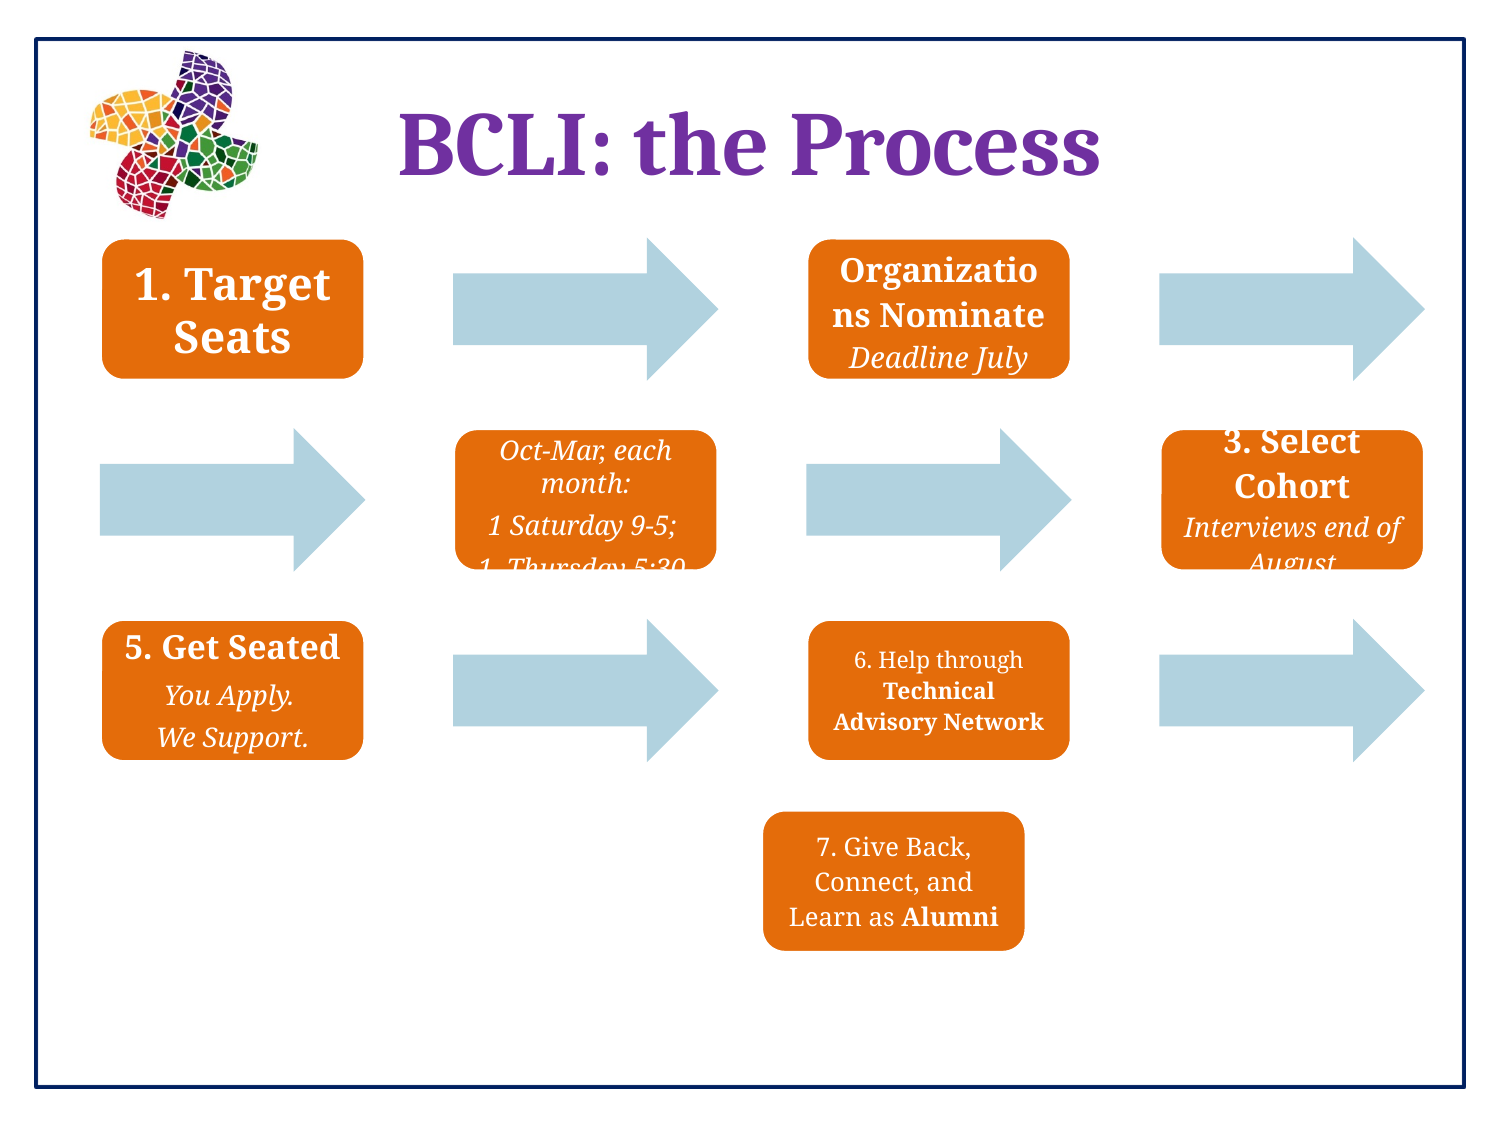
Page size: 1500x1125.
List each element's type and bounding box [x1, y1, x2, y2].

text_box [99, 237, 1426, 1023]
picture [34, 37, 1466, 1089]
